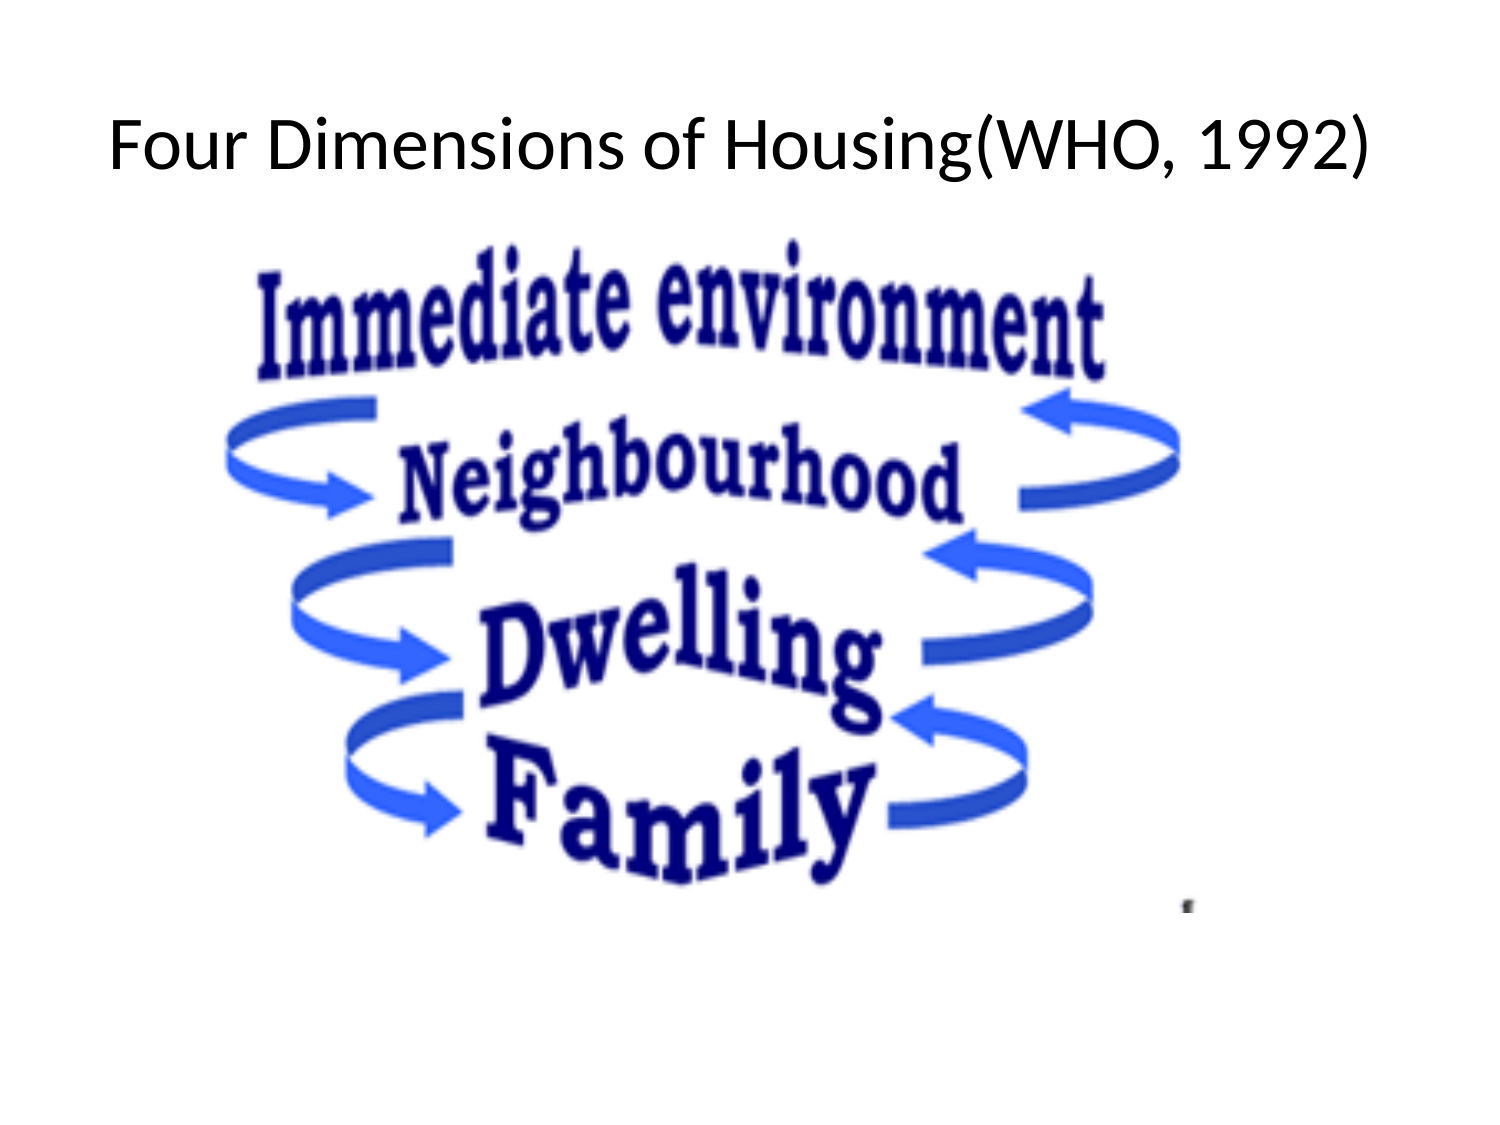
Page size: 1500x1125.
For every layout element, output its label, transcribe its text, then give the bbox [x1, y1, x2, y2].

picture [205, 224, 1201, 913]
title Four Dimensions of Housing(WHO, 1992) [75, 45, 1425, 233]
